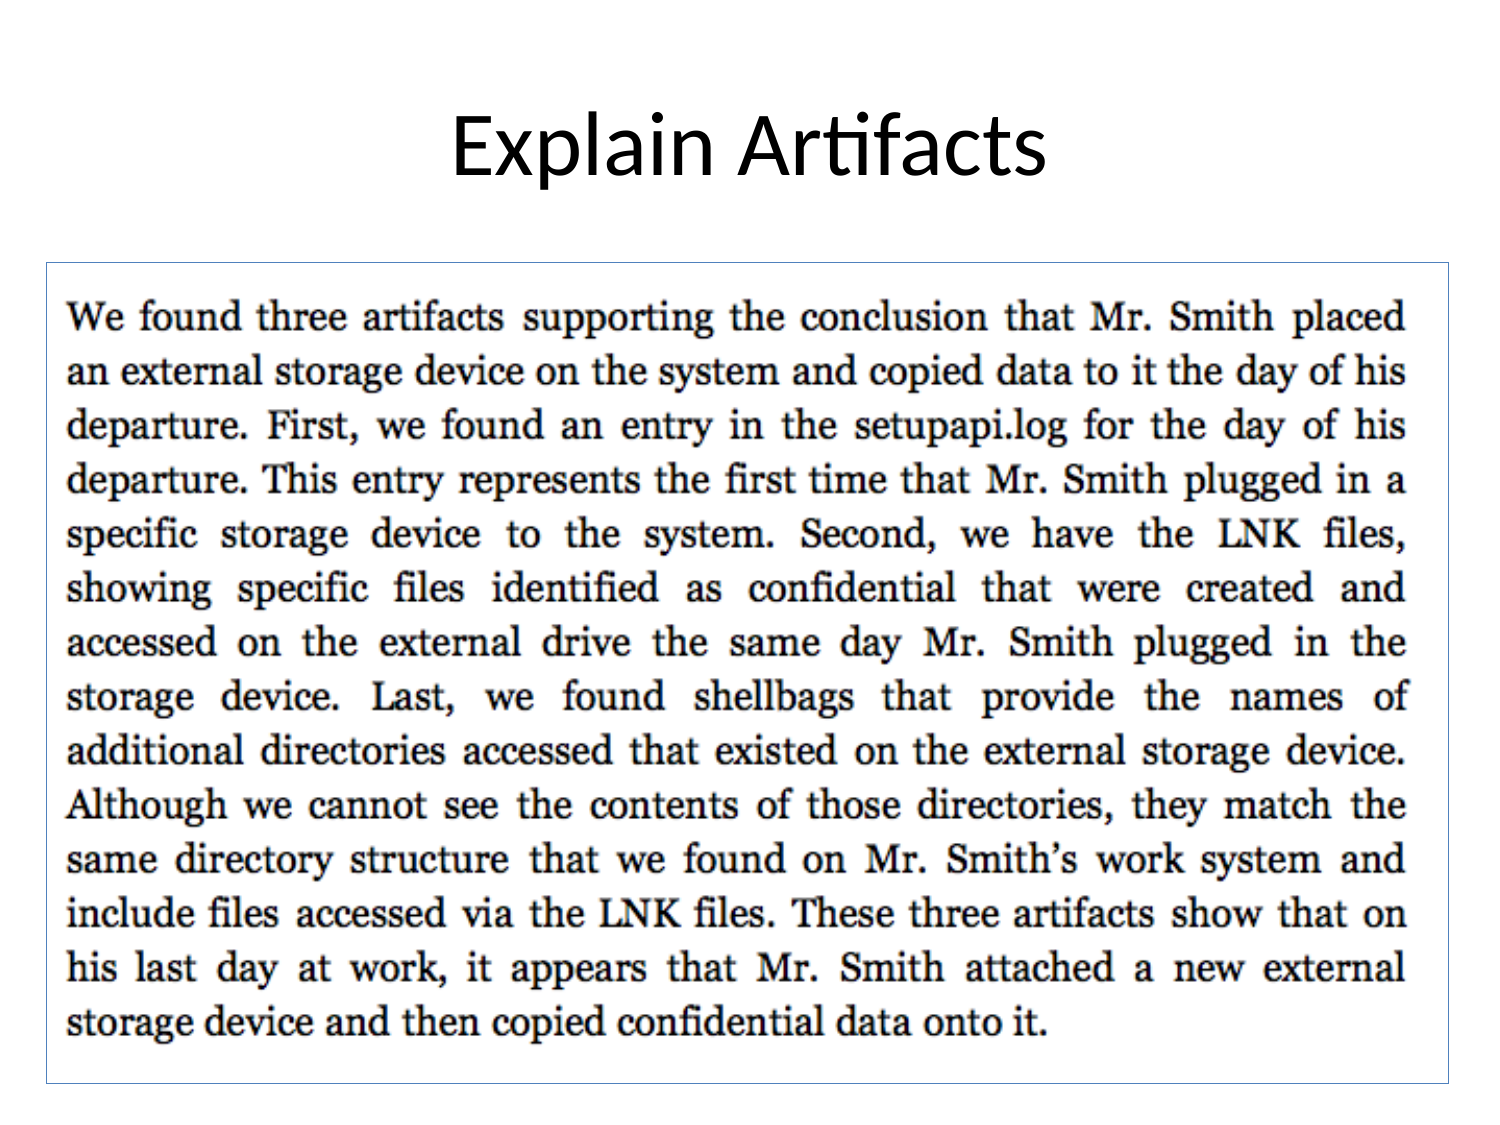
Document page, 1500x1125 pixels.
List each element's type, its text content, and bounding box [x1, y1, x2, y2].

picture [46, 262, 1449, 1084]
title Explain Artifacts [75, 45, 1425, 233]
